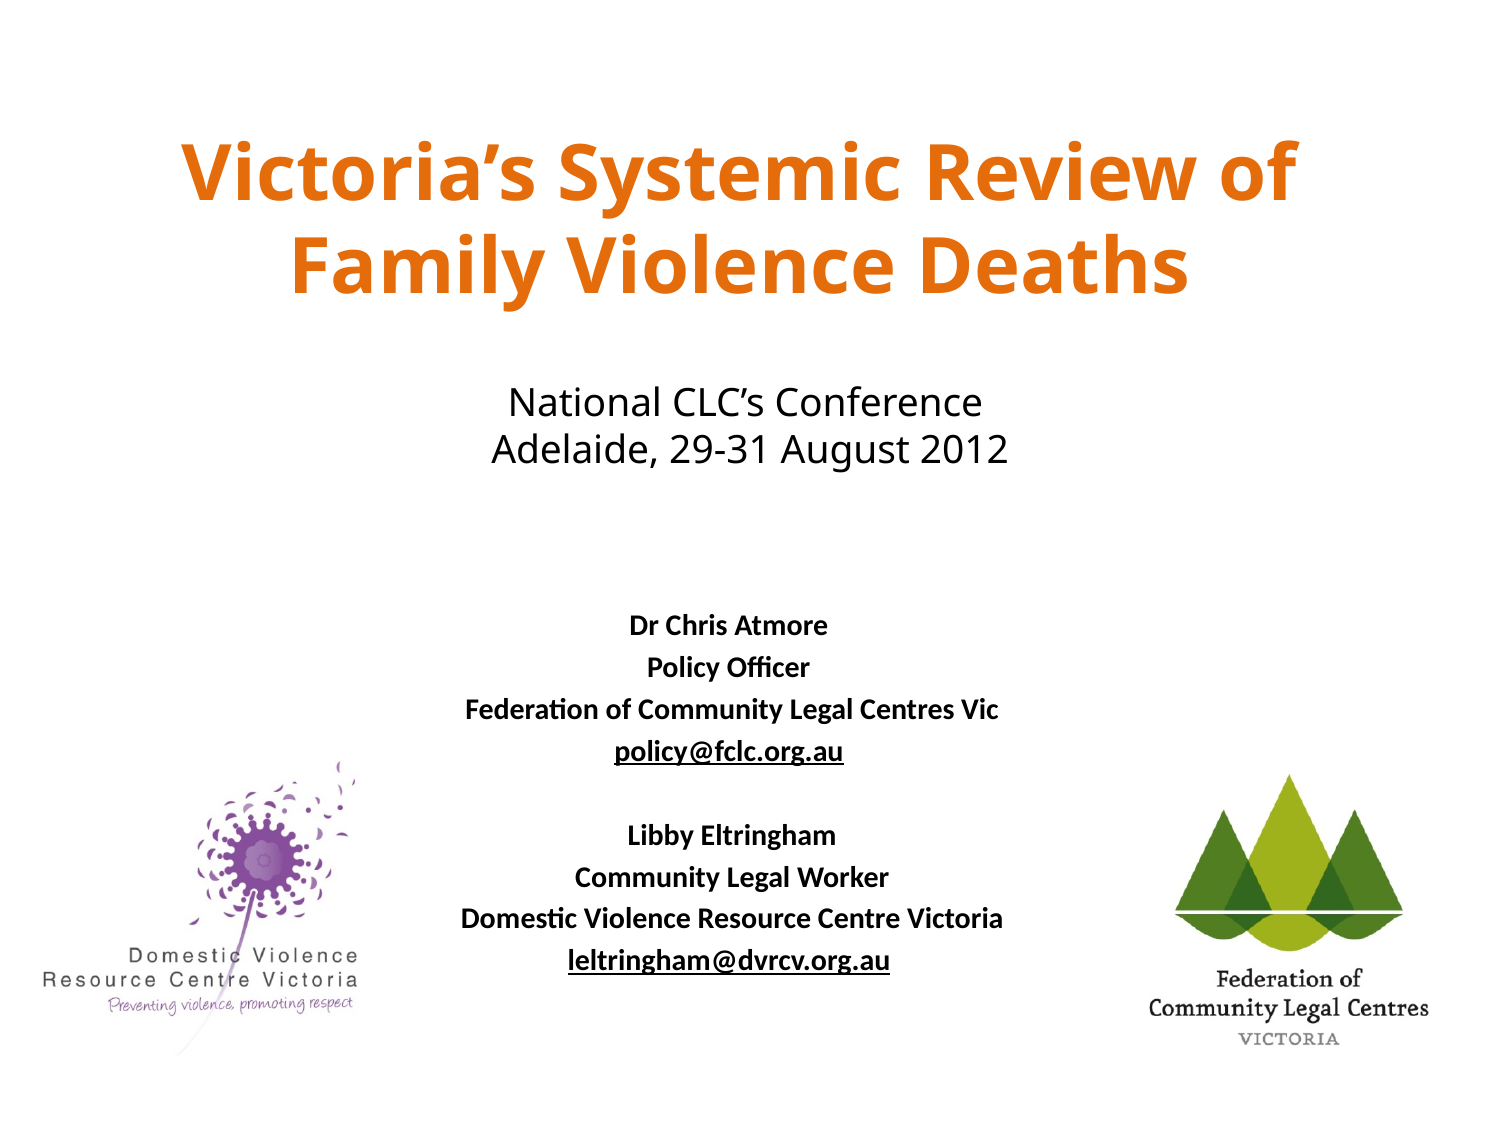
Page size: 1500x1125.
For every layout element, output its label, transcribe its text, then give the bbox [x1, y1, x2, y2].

picture [1134, 761, 1448, 1058]
title Victoria’s Systemic Review of Family Violence Deaths National CLC’s Conference Adelaide, 29-31 August 2012 [41, 113, 1459, 480]
subtitle Dr Chris Atmore Policy Officer Federation of Community Legal Centres Vic policy@fclc.org.au Libby Eltringham Community Legal Worker Domestic Violence Resource Centre Victoria leltringham@dvrcv.org.au [289, 597, 1176, 988]
picture [41, 760, 361, 1056]
